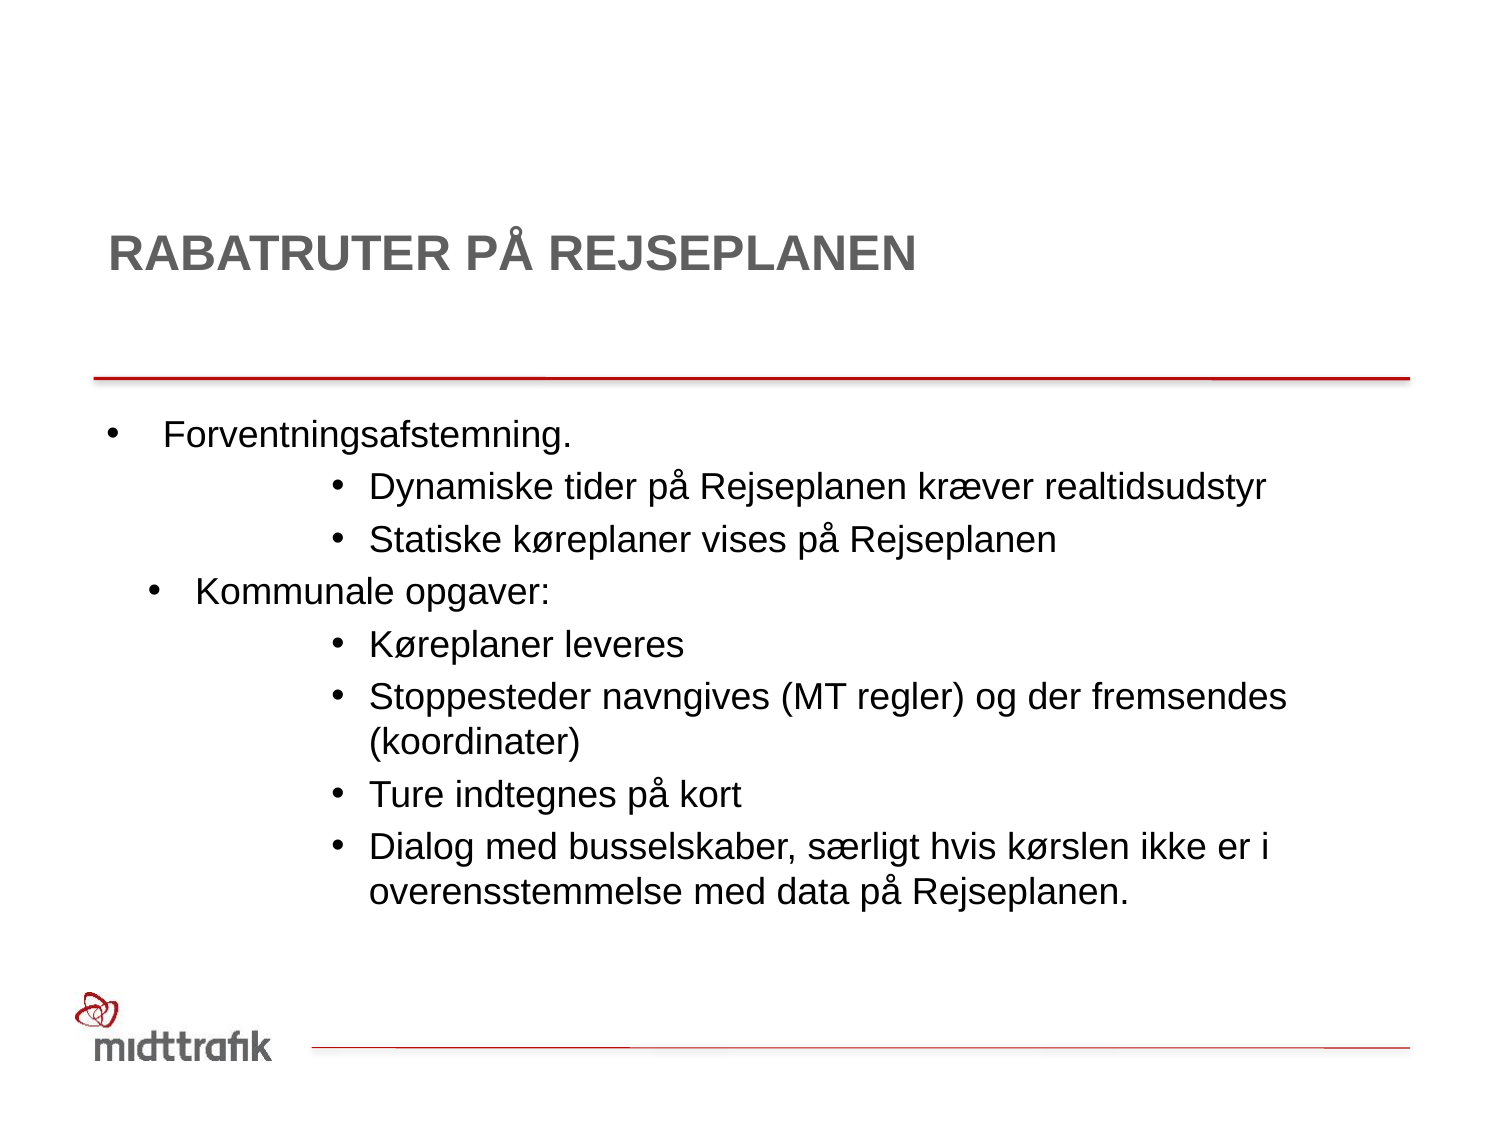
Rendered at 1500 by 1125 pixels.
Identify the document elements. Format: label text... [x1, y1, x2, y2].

picture [75, 992, 272, 1061]
title Rabatruter på Rejseplanen [93, 213, 1411, 379]
list Forventningsafstemning. Dynamiske tider på Rejseplanen kræver realtidsudstyr Statiske køreplaner vises på Rejseplanen Kommunale opgaver: Køreplaner leveres Stoppesteder navngives (MT regler) og der fremsendes (koordinater) Ture indtegnes på kort Dialog med busselskaber, særligt hvis kørslen ikke er i overensstemmelse med data på Rejseplanen. [91, 402, 1409, 917]
